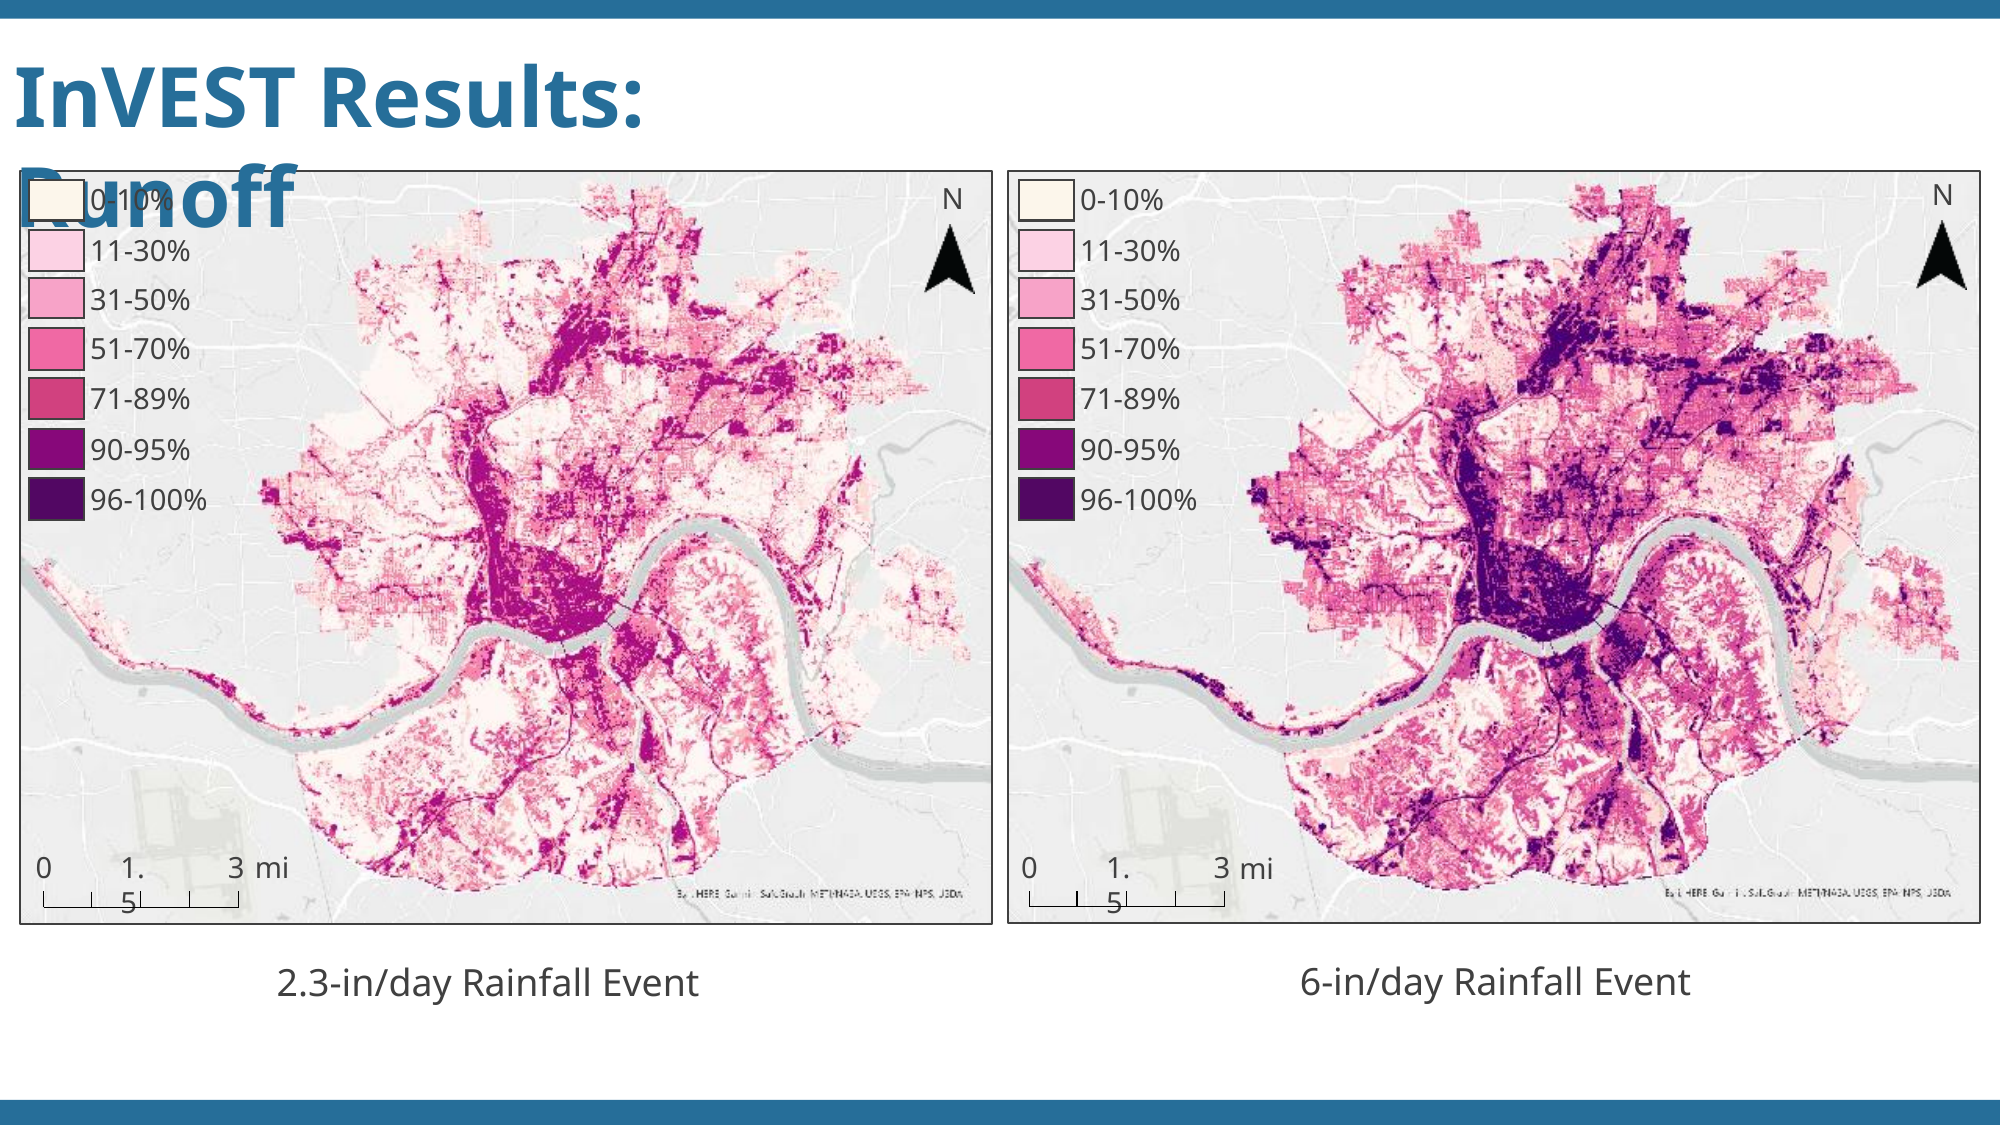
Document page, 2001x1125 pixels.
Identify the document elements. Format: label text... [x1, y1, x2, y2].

text_box InVEST Results: Runoff [0, 36, 877, 252]
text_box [43, 891, 239, 908]
picture [1009, 171, 1979, 922]
text_box 2.3-in/day Rainfall Event [261, 951, 747, 1012]
text_box 1.5 [1090, 922, 1162, 927]
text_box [1029, 891, 1225, 908]
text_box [1018, 173, 1284, 525]
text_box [28, 173, 294, 525]
text_box 6-in/day Rainfall Event [1284, 950, 1735, 1011]
text_box 1.5 [105, 923, 177, 927]
picture [20, 171, 991, 923]
